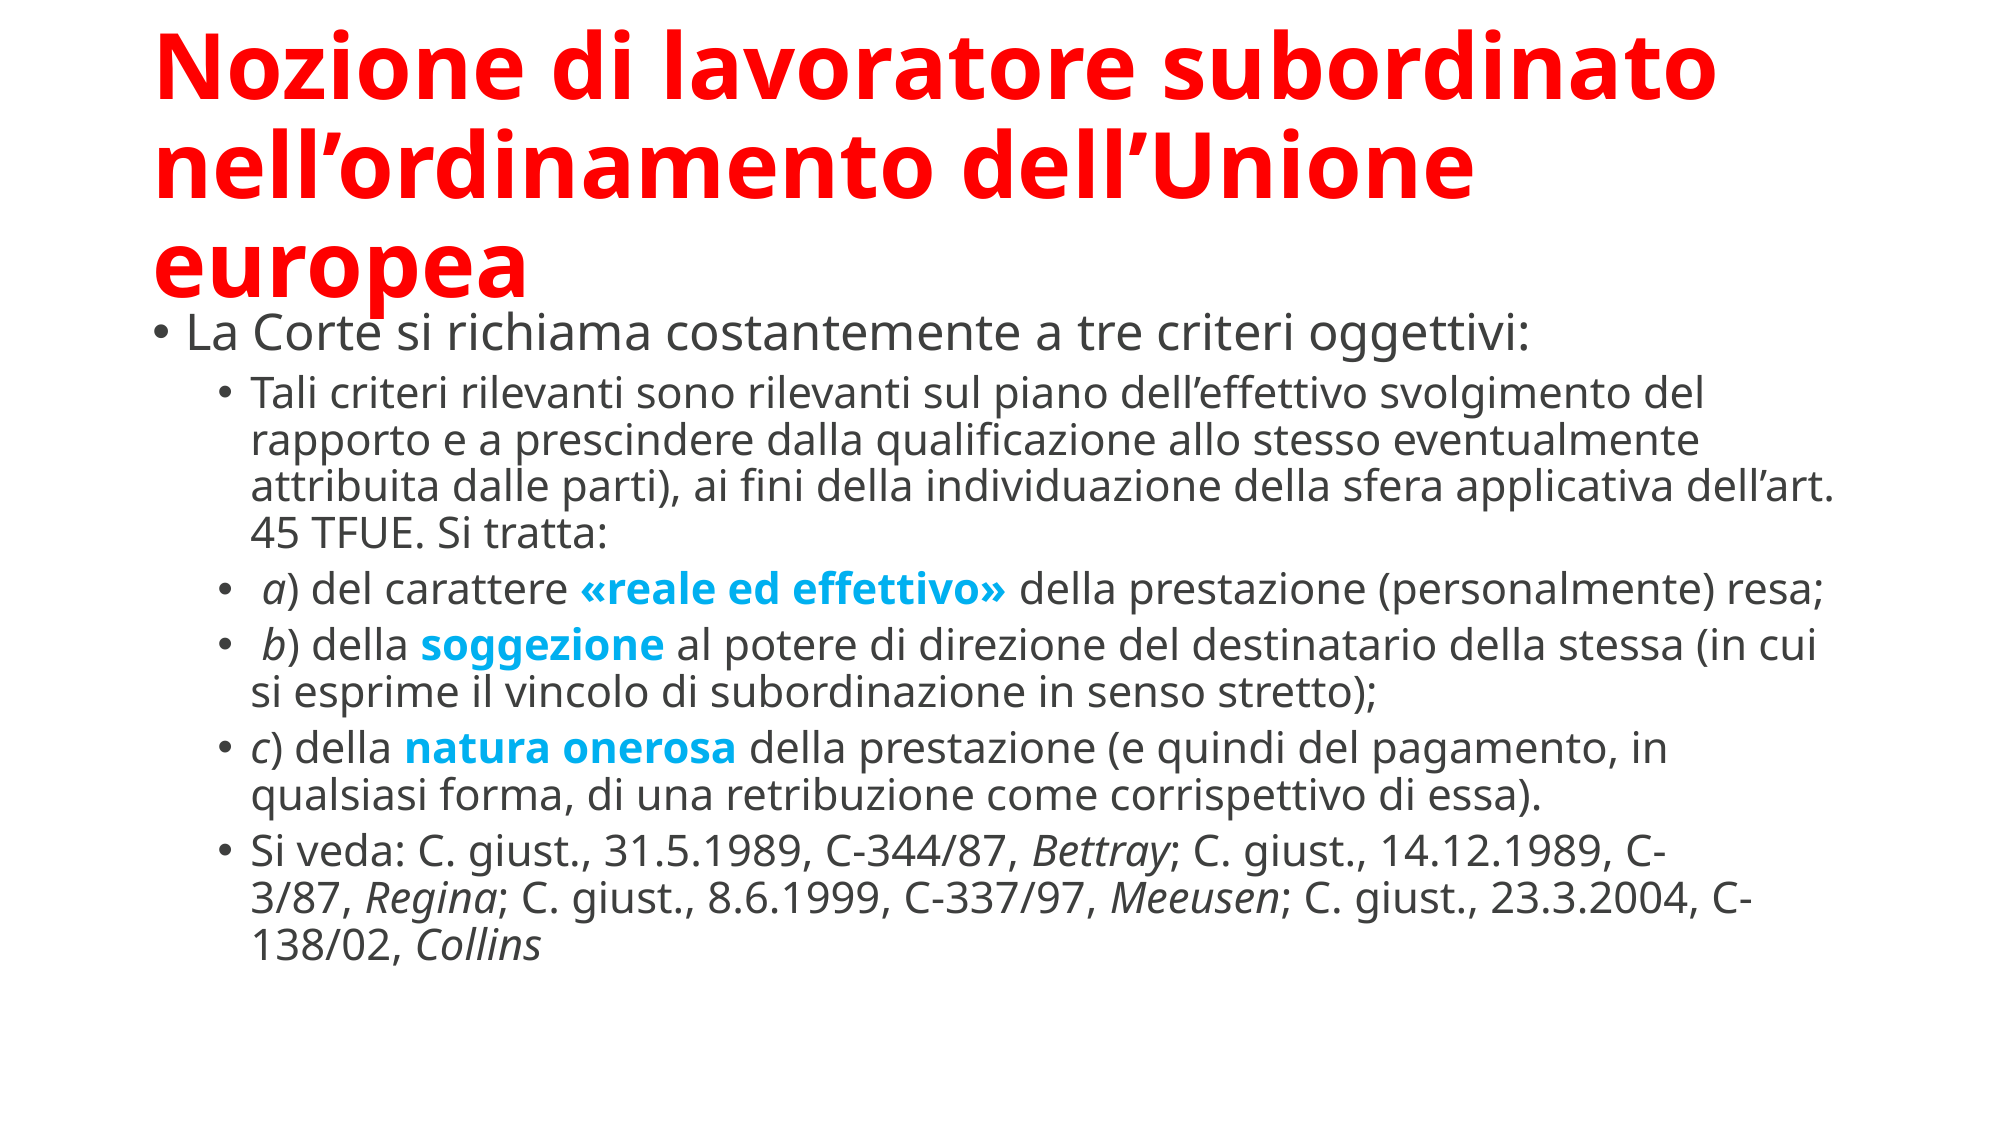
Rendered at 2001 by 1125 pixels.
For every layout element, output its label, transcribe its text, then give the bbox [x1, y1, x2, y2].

title Nozione di lavoratore subordinato nell’ordinamento dell’Unione europea [137, 59, 1863, 278]
list La Corte si richiama costantemente a tre criteri oggettivi: Tali criteri rilevanti sono rilevanti sul piano dell’effettivo svolgimento del rapporto e a prescindere dalla qualificazione allo stesso eventualmente attribuita dalle parti), ai fini della individuazione della sfera applicativa dell’art. 45 TFUE. Si tratta: a) del carattere «reale ed effettivo» della prestazione (personalmente) resa; b) della soggezione al potere di direzione del destinatario della stessa (in cui si esprime il vincolo di subordinazione in senso stretto); c) della natura onerosa della prestazione (e quindi del pagamento, in qualsiasi forma, di una retribuzione come corrispettivo di essa). Si veda: C. giust., 31.5.1989, C-344/87, Bettray; C. giust., 14.12.1989, C-3/87, Regina; C. giust., 8.6.1999, C-337/97, Meeusen; C. giust., 23.3.2004, C-138/02, Collins [137, 299, 1863, 1014]
